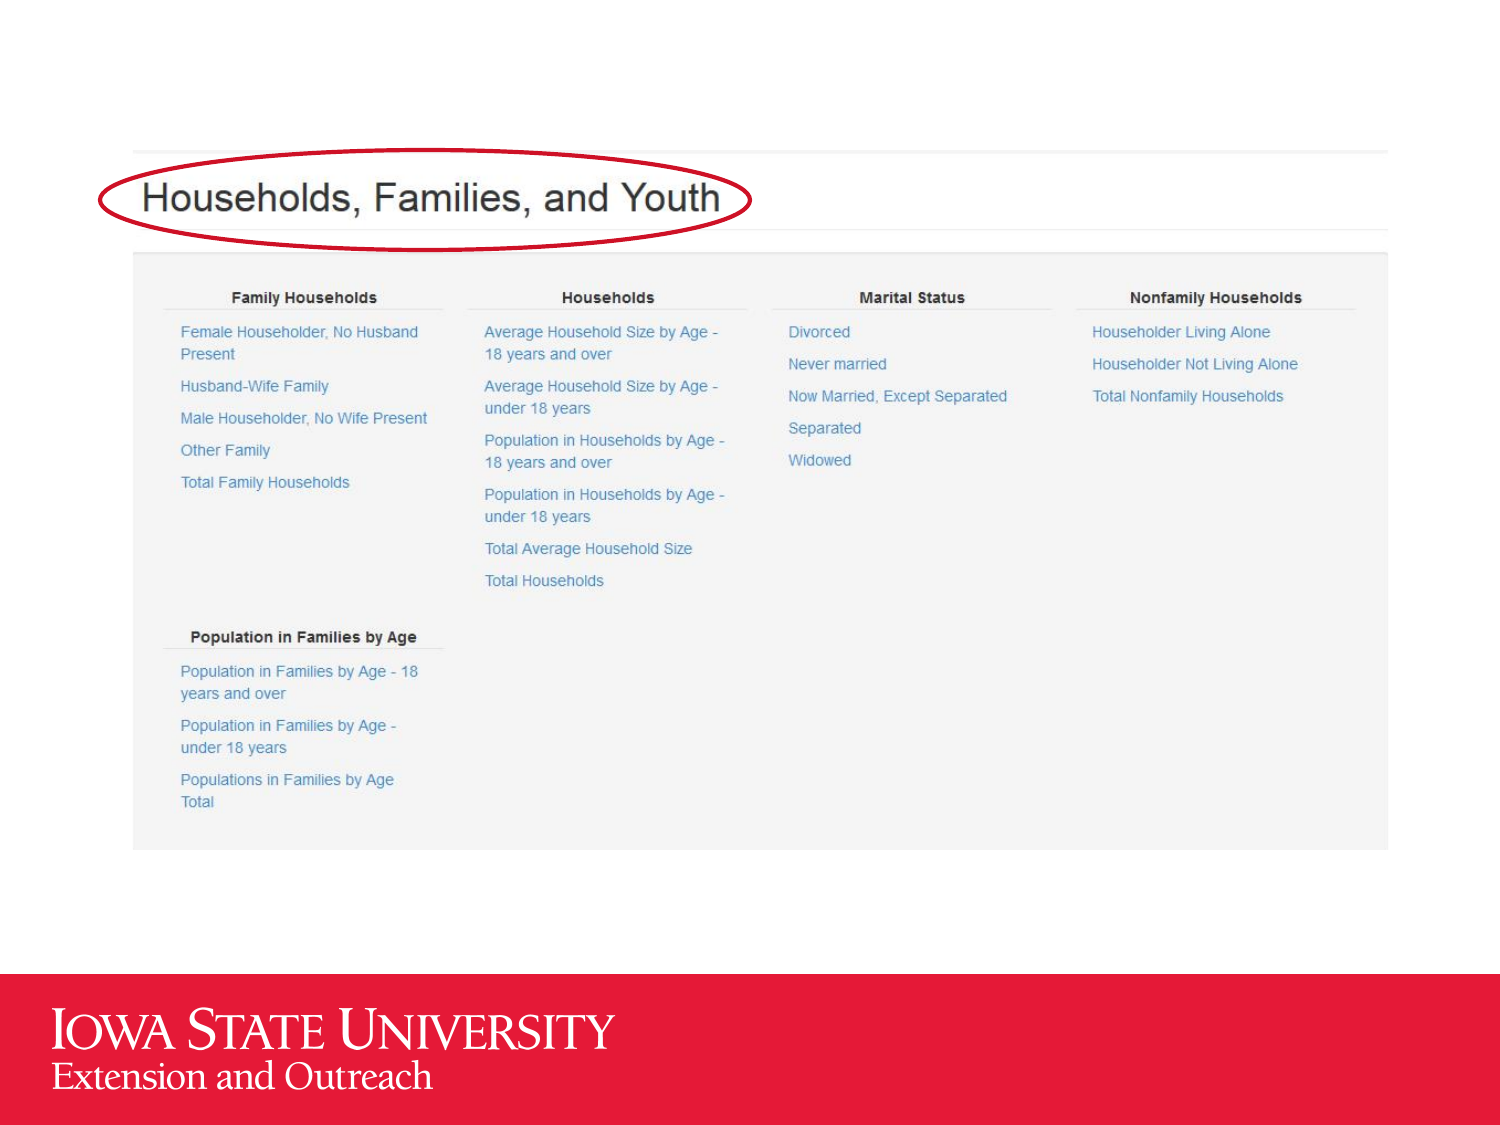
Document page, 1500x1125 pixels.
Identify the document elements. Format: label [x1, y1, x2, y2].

text_box [97, 177, 127, 223]
picture [0, 974, 1500, 1125]
picture [132, 149, 1389, 851]
